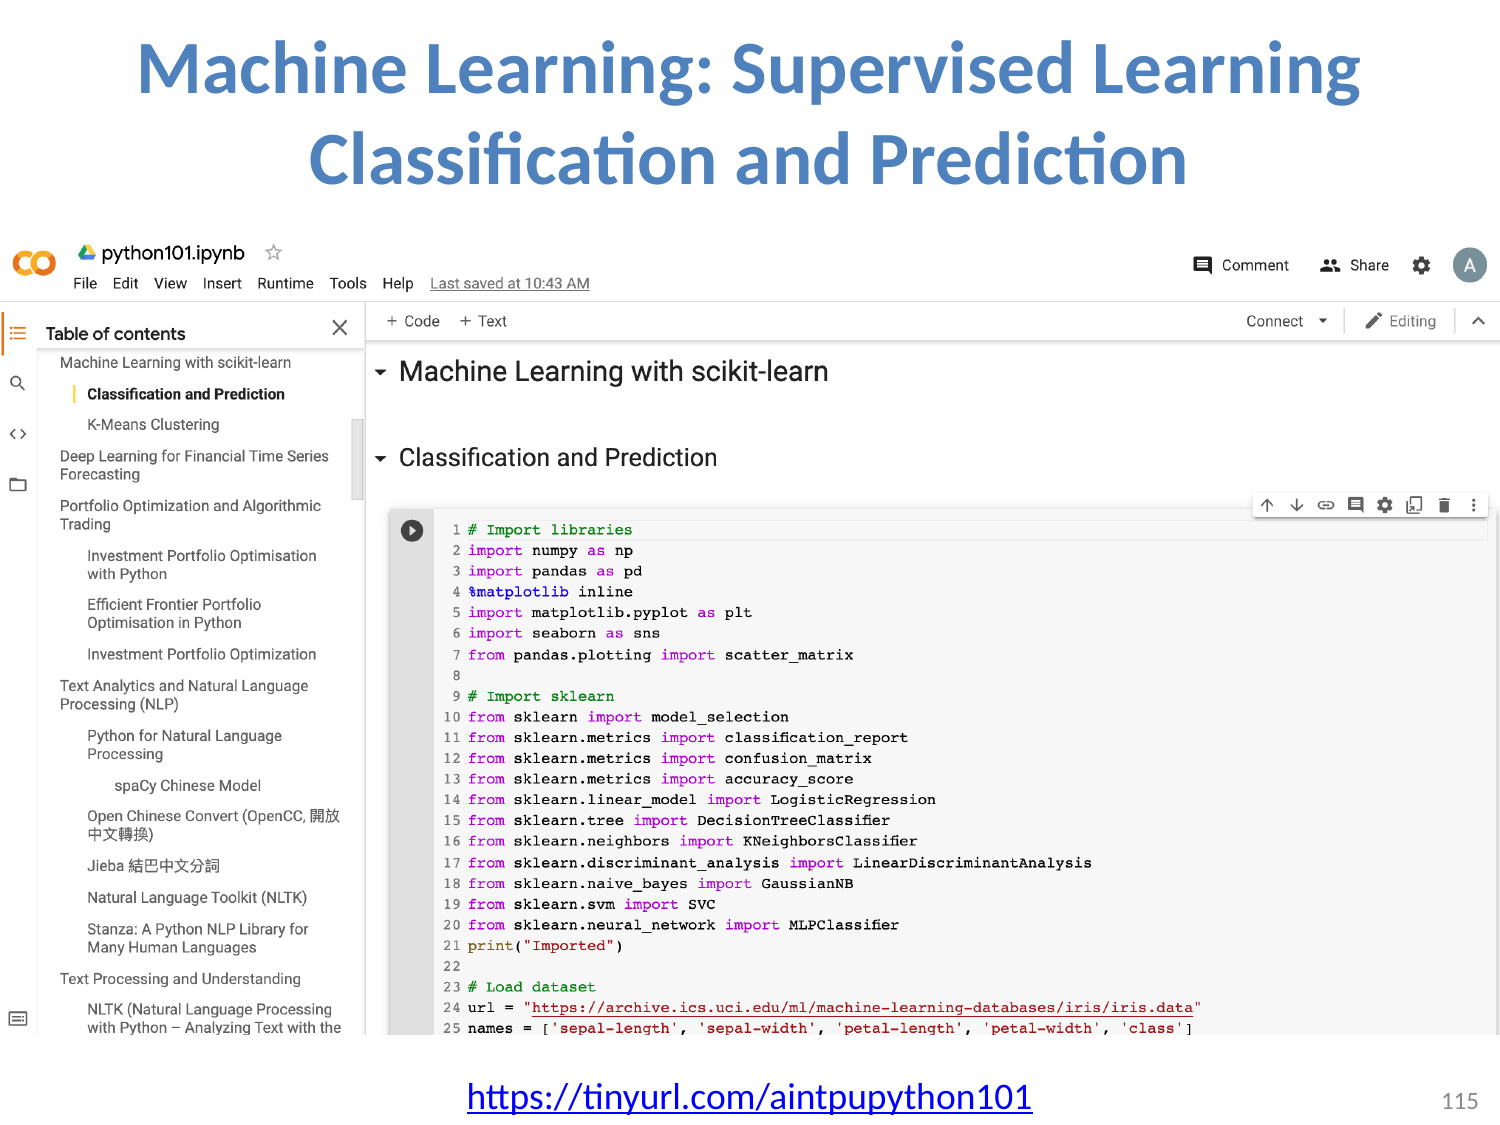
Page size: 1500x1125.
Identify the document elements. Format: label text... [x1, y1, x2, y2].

slide_number 115 [1144, 1069, 1495, 1125]
text_box https://tinyurl.com/aintpupython101 [451, 1064, 1048, 1125]
text_box Machine Learning: Supervised Learning Classification and Prediction [41, 9, 1459, 208]
picture [0, 230, 1500, 1036]
